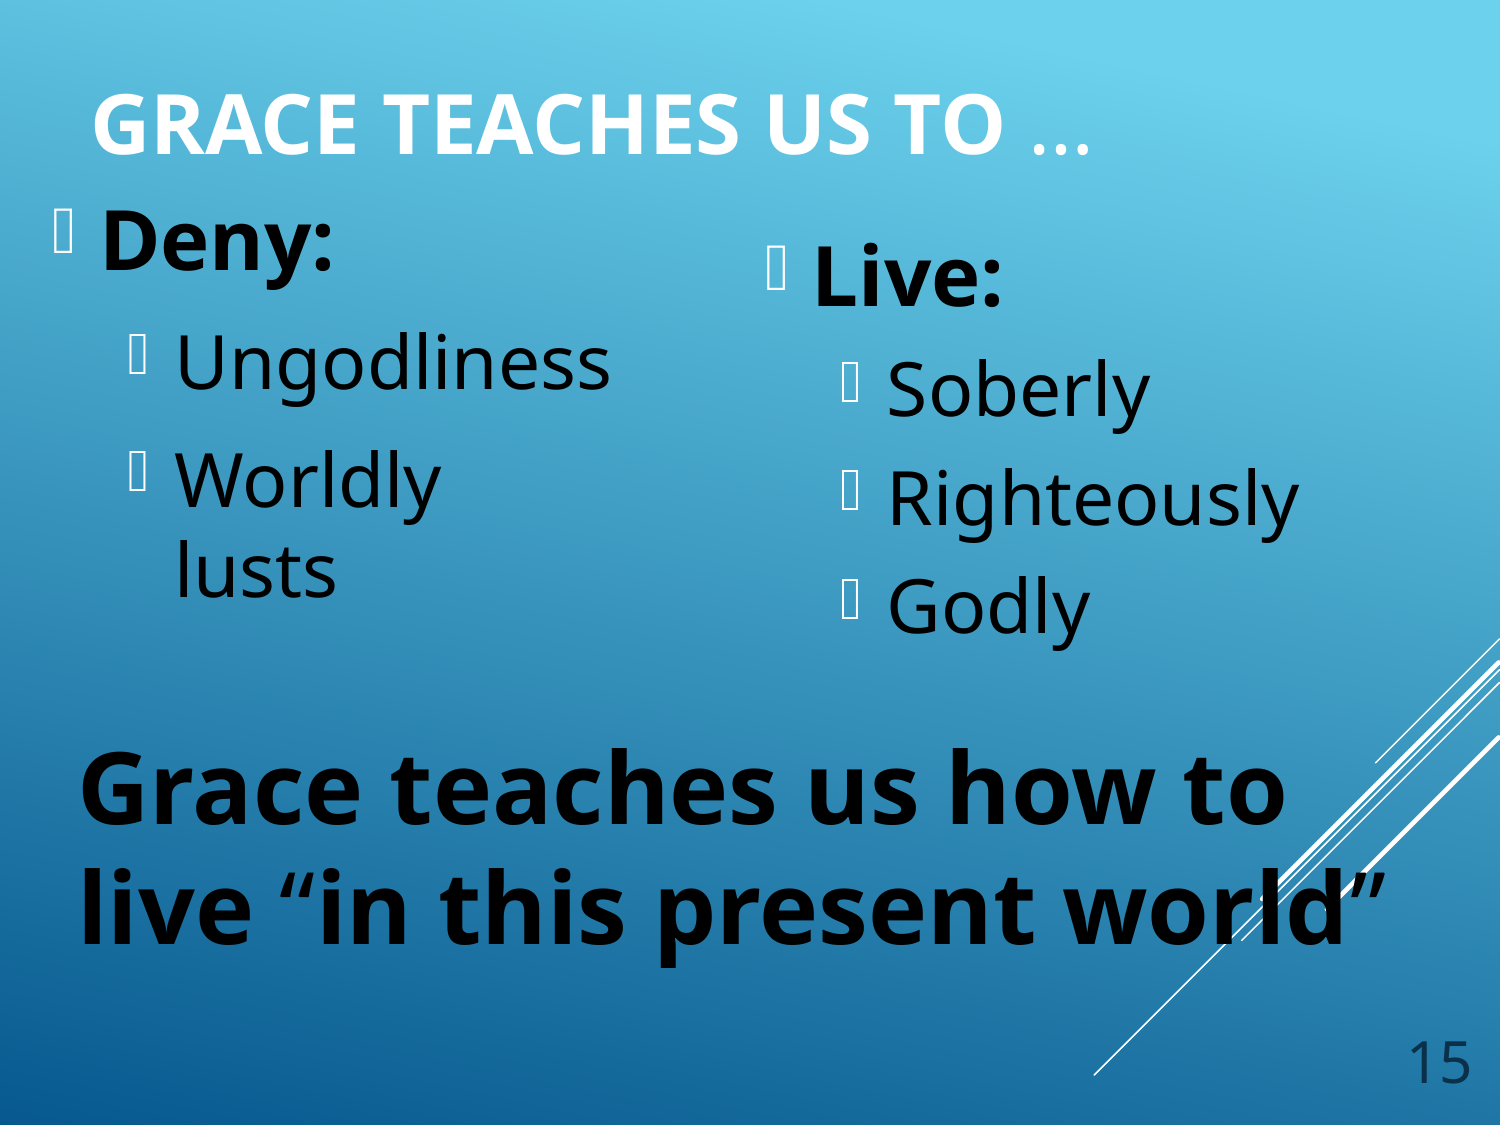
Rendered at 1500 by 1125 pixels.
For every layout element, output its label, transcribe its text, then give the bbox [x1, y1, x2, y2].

list Deny: Ungodliness Worldly lusts [37, 73, 638, 727]
slide_number 15 [1384, 444, 1488, 1113]
title Grace teaches us to … [75, 19, 1350, 223]
text_box Grace teaches us how to live “in this present world” [62, 717, 1438, 973]
list Live: Soberly Righteously Godly [750, 223, 1325, 717]
